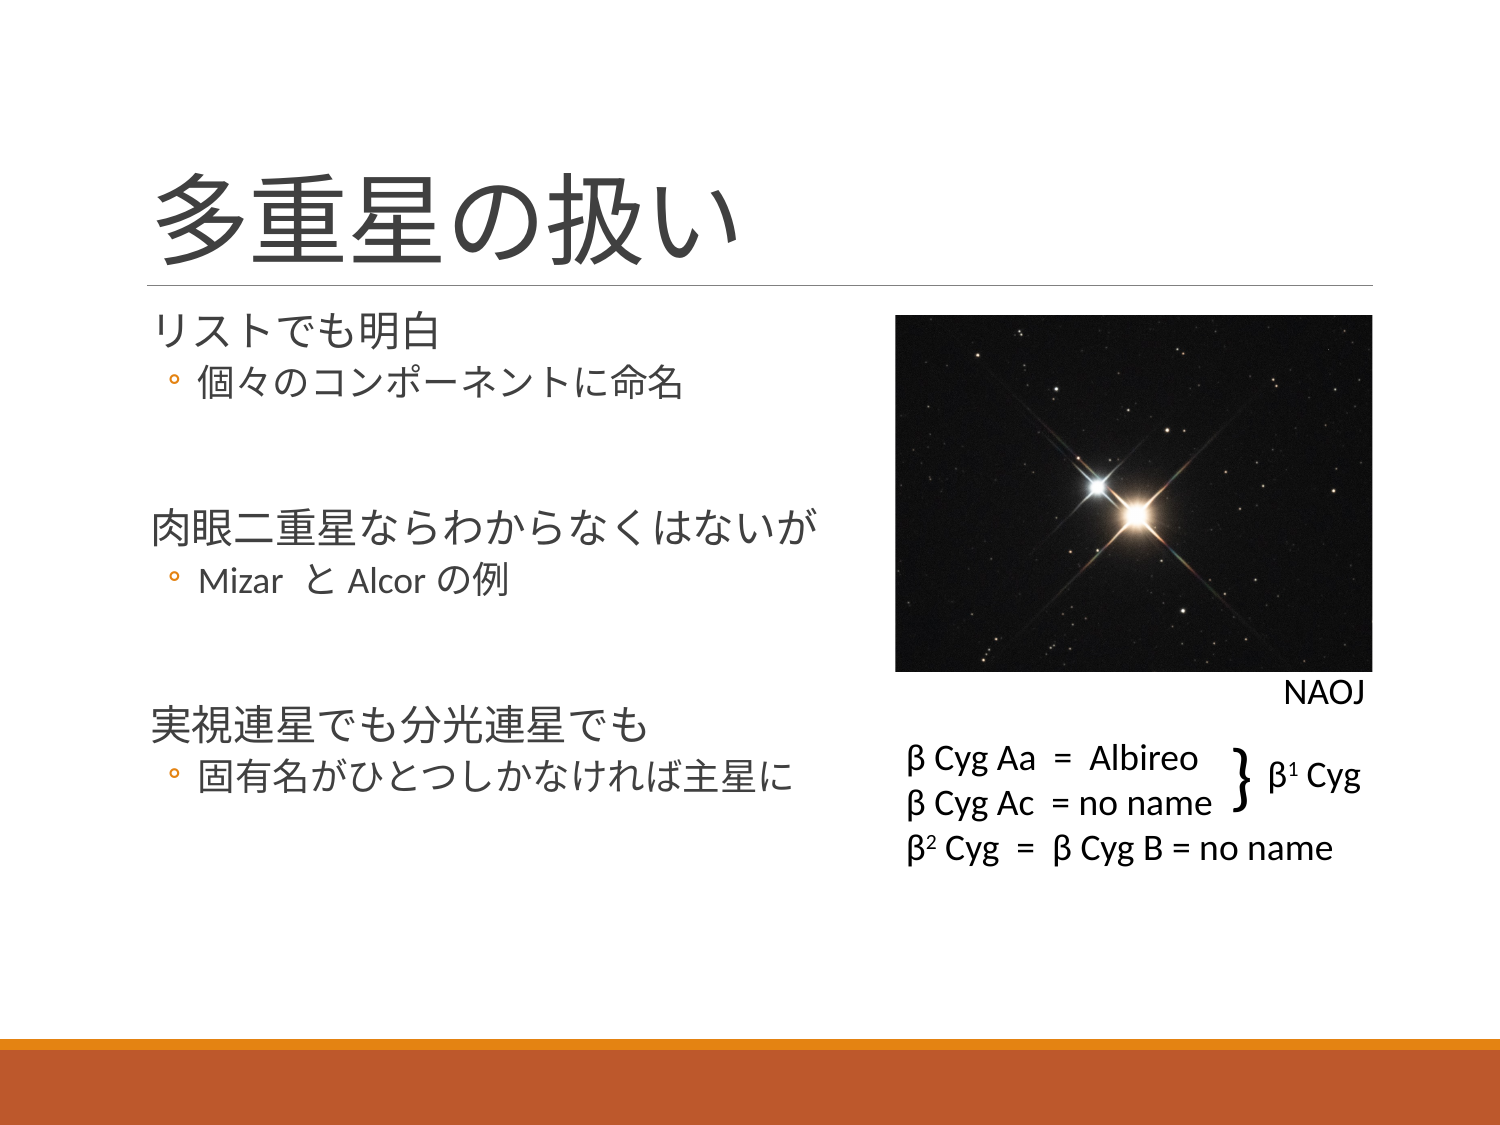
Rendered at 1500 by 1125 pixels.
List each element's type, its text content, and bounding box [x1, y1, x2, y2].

text_box NAOJ [1268, 659, 1394, 720]
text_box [882, 719, 1387, 878]
title 多重星の扱い [135, 47, 1373, 285]
picture [894, 315, 1373, 673]
list リストでも明白 個々のコンポーネントに命名 肉眼二重星ならわからなくはないが Mizar とAlcorの例 実視連星でも分光連星でも 固有名がひとつしかなければ主星に [135, 302, 1373, 963]
